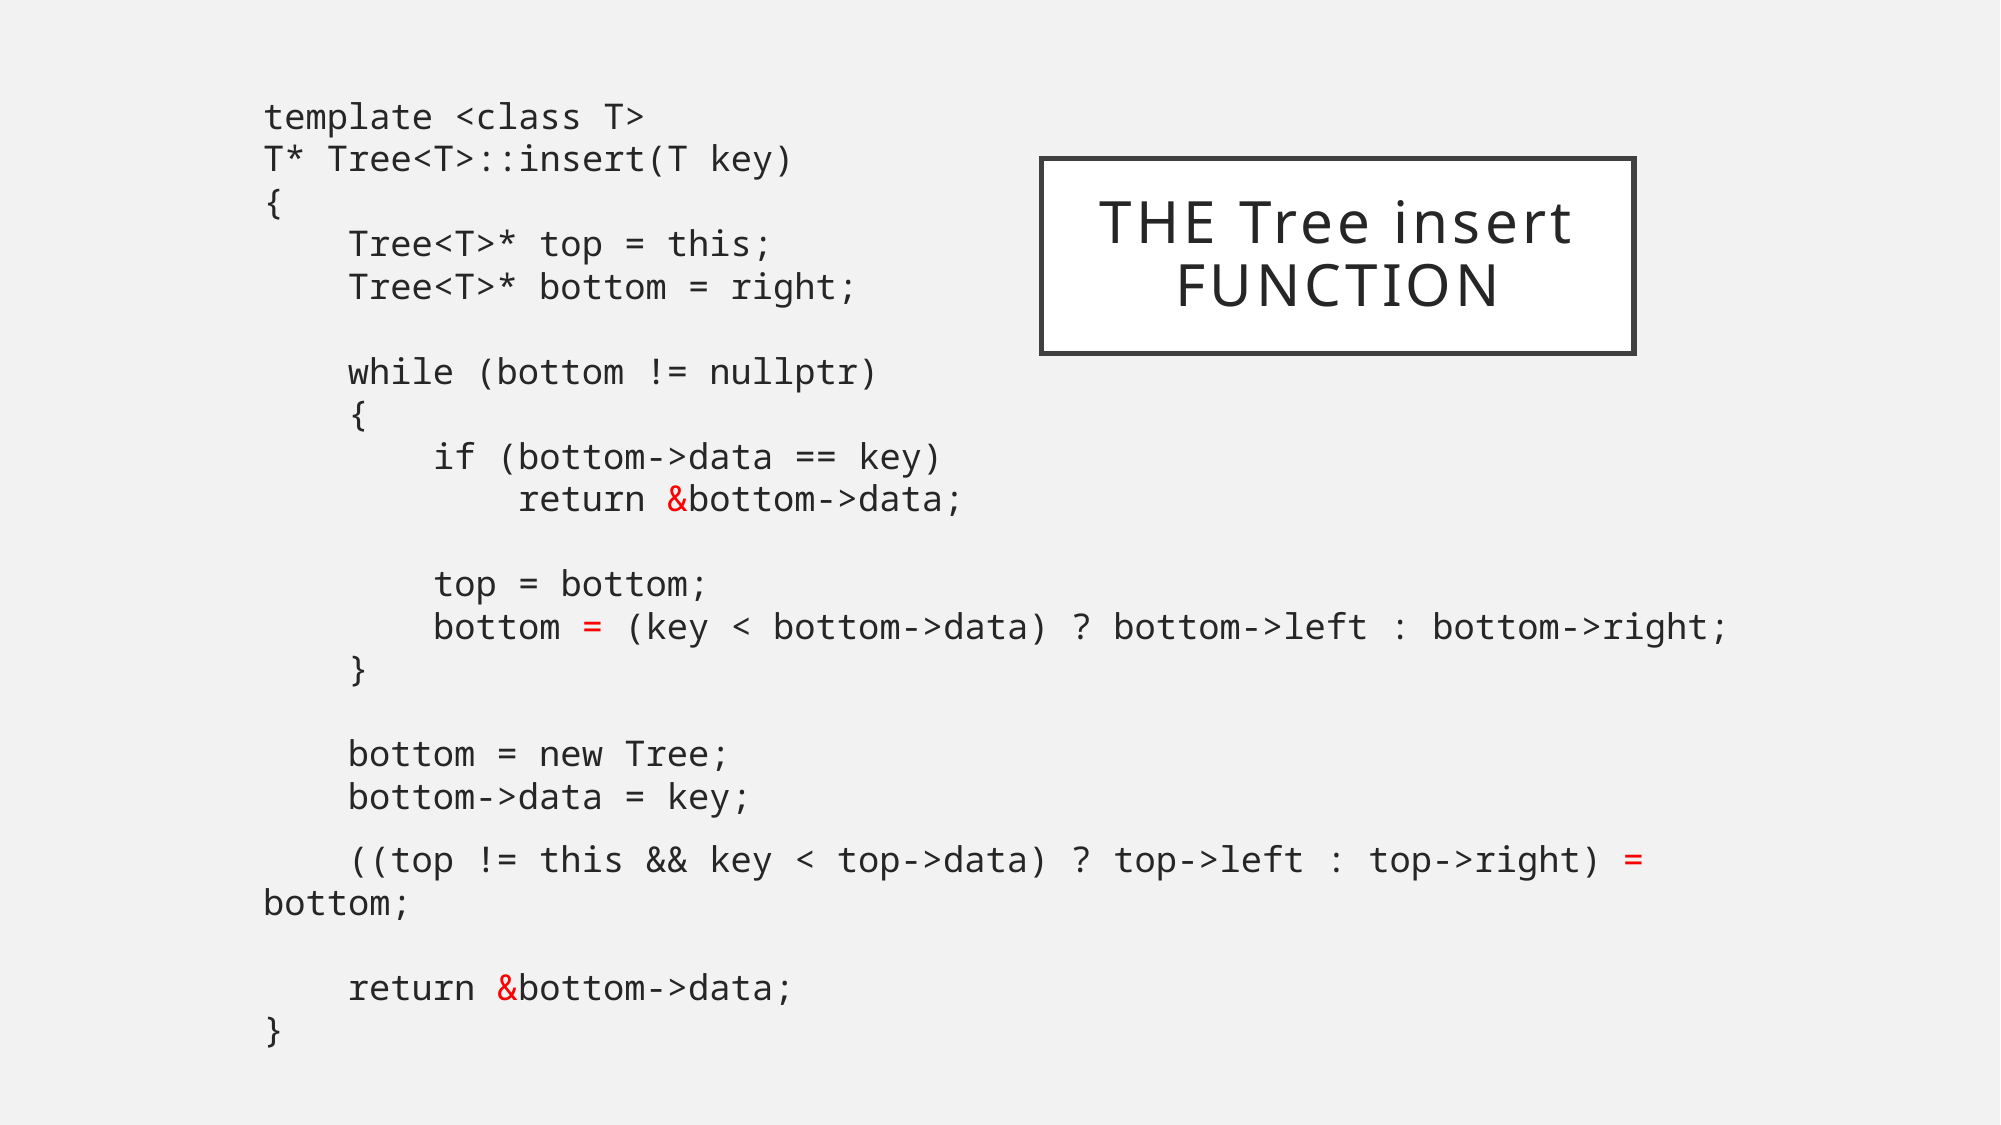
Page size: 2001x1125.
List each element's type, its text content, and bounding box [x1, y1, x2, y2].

list template <class T> T* Tree<T>::insert(T key) { Tree<T>* top = this; Tree<T>* bottom = right; while (bottom != nullptr) { if (bottom->data == key) return &bottom->data; top = bottom; bottom = (key < bottom->data) ? bottom->left : bottom->right; } bottom = new Tree; bottom->data = key; ((top != this && key < top->data) ? top->left : top->right) = bottom; return &bottom->data; } [248, 86, 1751, 1021]
